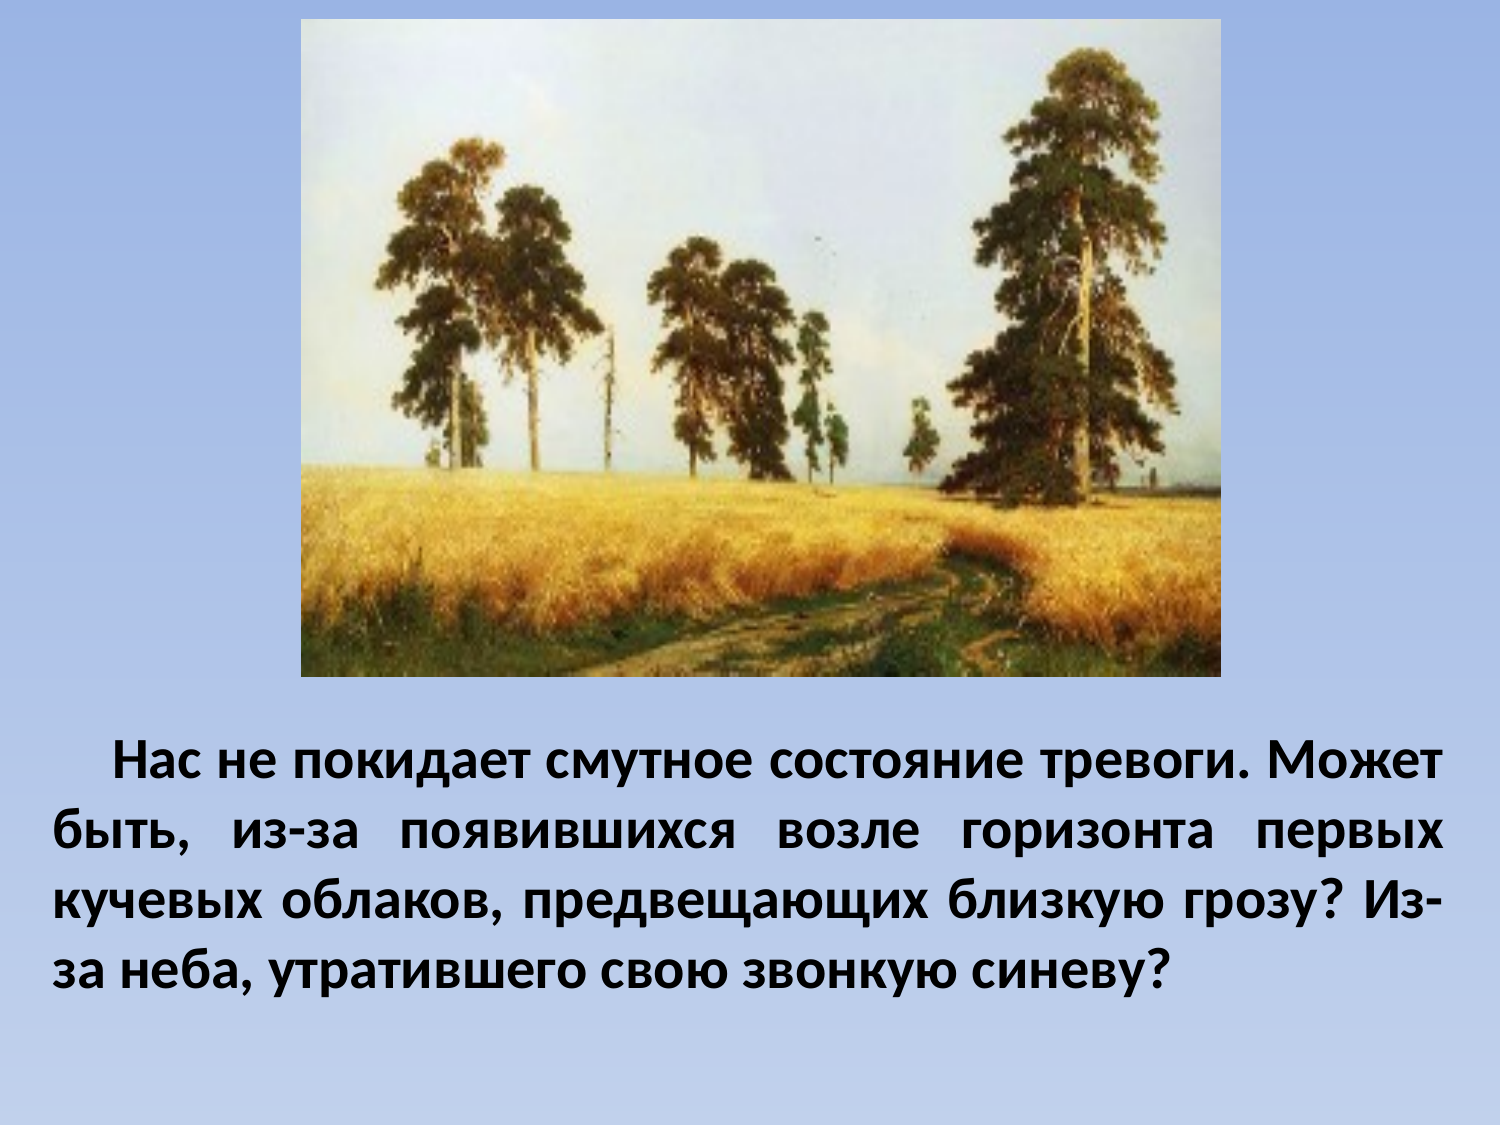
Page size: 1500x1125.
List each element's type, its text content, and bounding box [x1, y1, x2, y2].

picture [300, 18, 1222, 677]
text_box Нас не покидает смутное состояние тревоги. Может быть, из-за появившихся возле горизонта первых кучевых облаков, предвещающих близкую грозу? Из-за неба, утратившего свою звонкую синеву? [37, 712, 1459, 1008]
